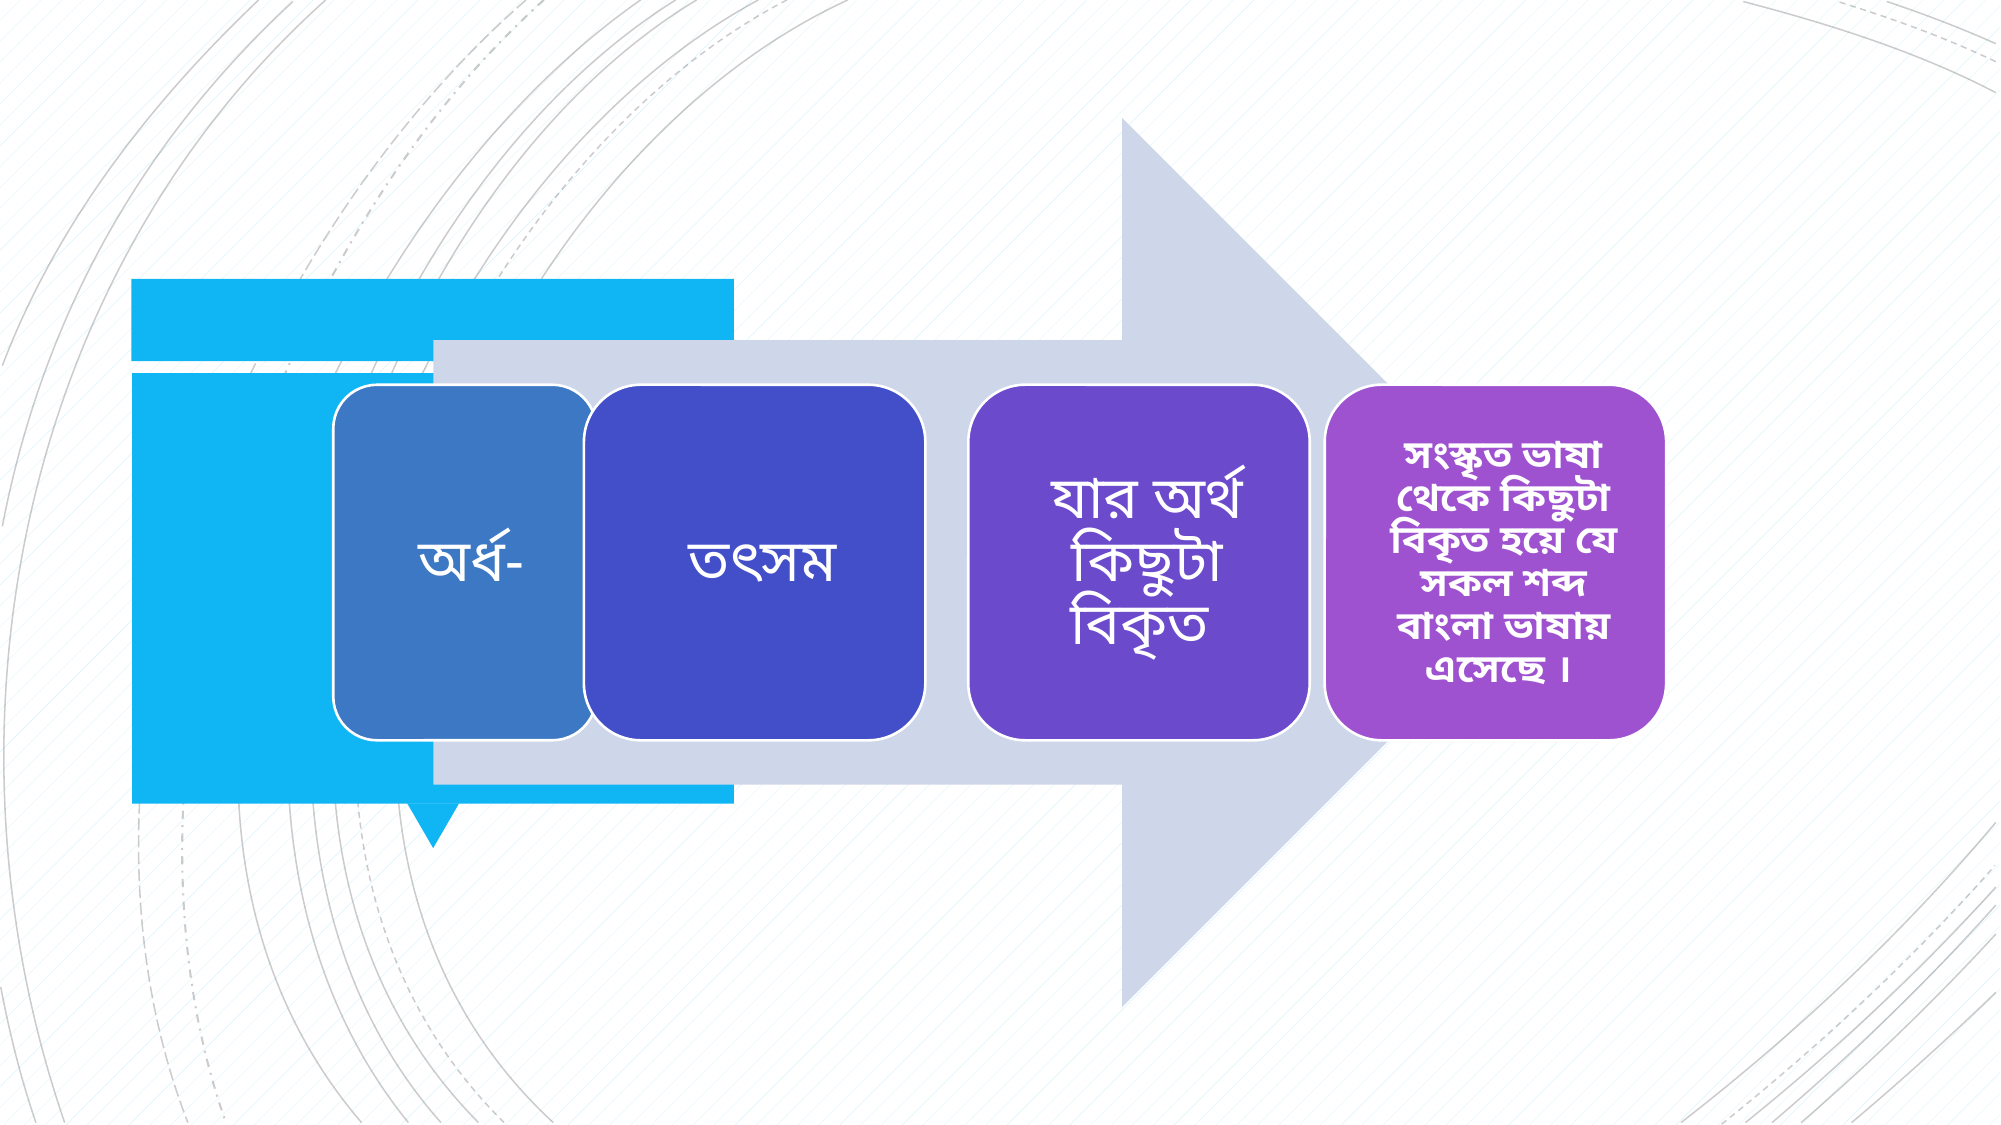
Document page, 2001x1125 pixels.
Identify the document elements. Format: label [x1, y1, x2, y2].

text_box [332, 117, 1667, 1008]
